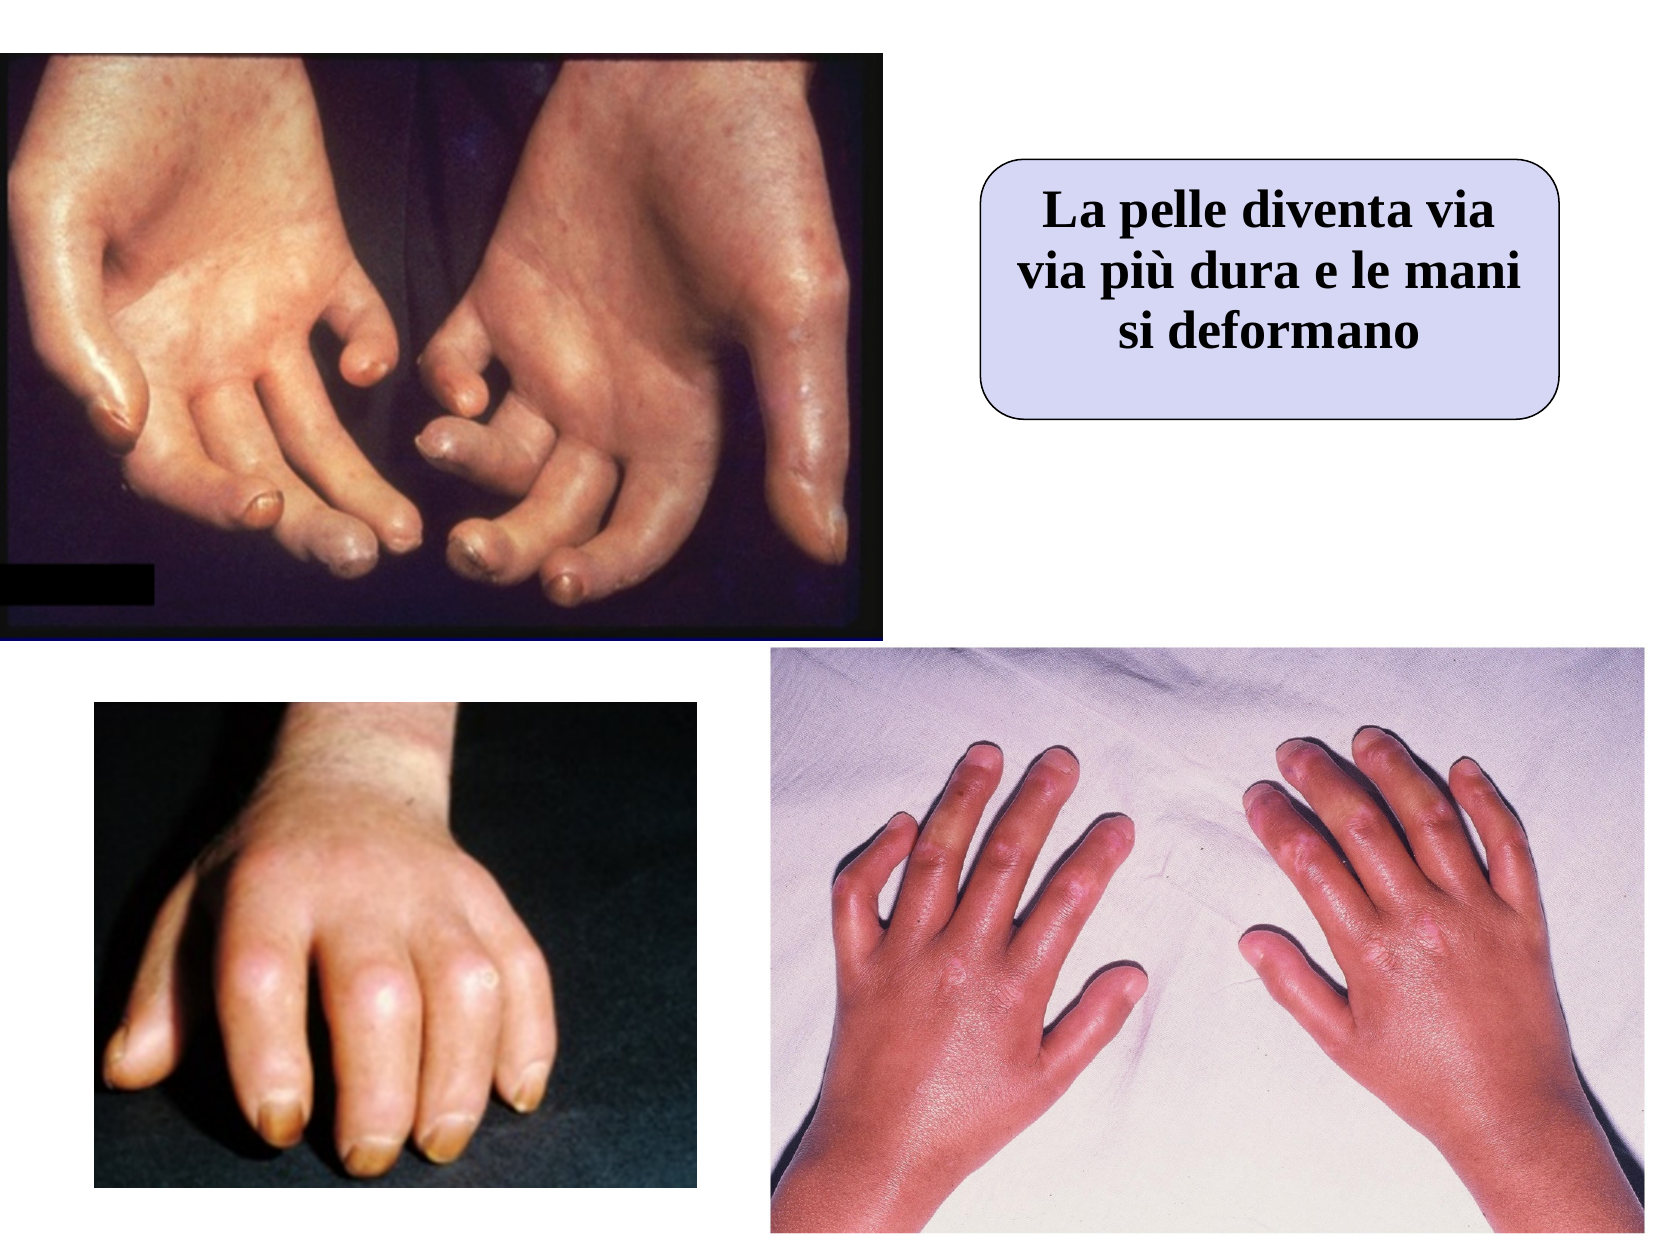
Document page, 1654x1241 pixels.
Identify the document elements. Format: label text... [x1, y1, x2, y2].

picture [0, 52, 1654, 1241]
picture [94, 702, 697, 1188]
text_box La pelle diventa via via più dura e le mani si deformano [980, 159, 1560, 420]
